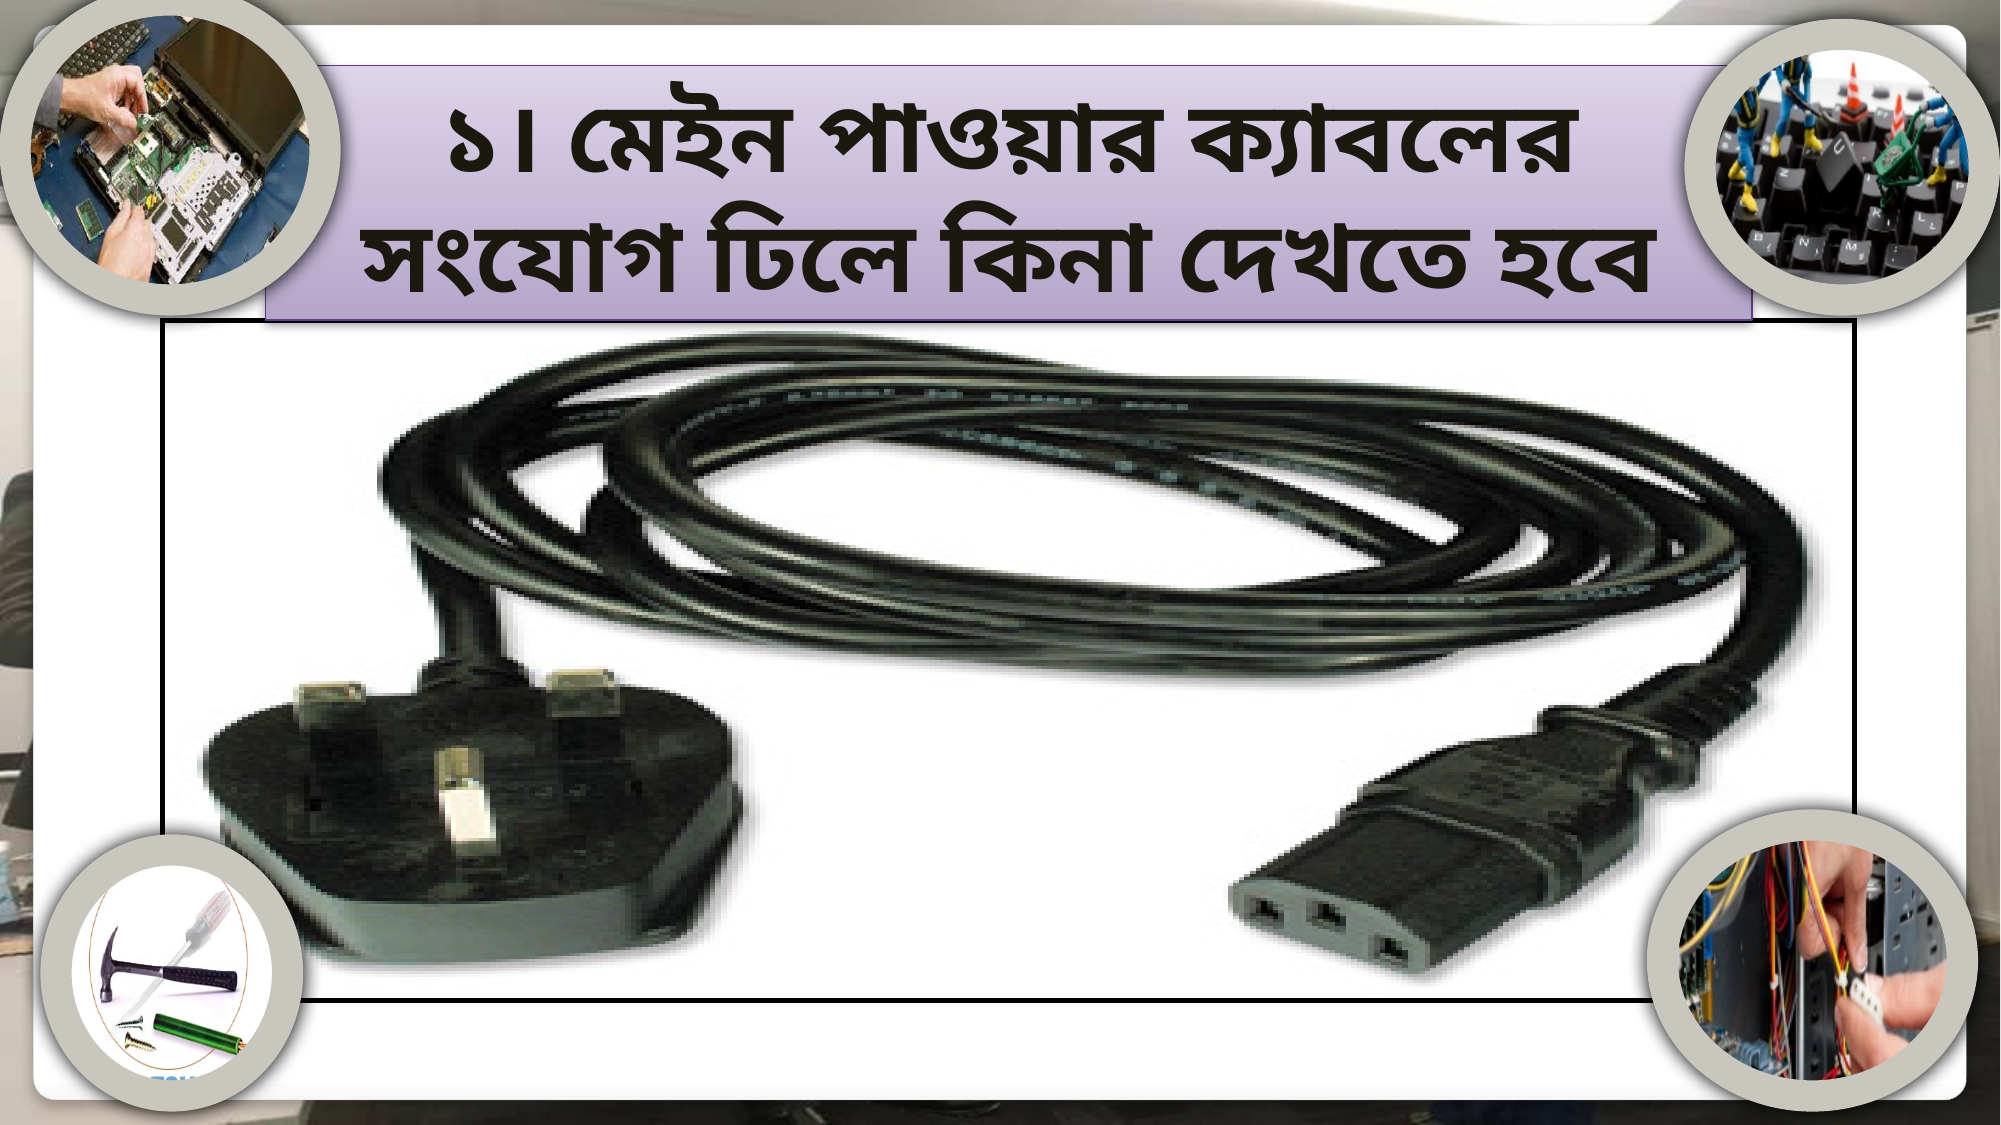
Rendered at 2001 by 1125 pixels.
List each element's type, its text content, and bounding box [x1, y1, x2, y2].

picture [0, 0, 2001, 1125]
text_box ১। মেইন পাওয়ার ক্যাবলের সংযোগ ঢিলে কিনা দেখতে হবে [265, 65, 1753, 321]
